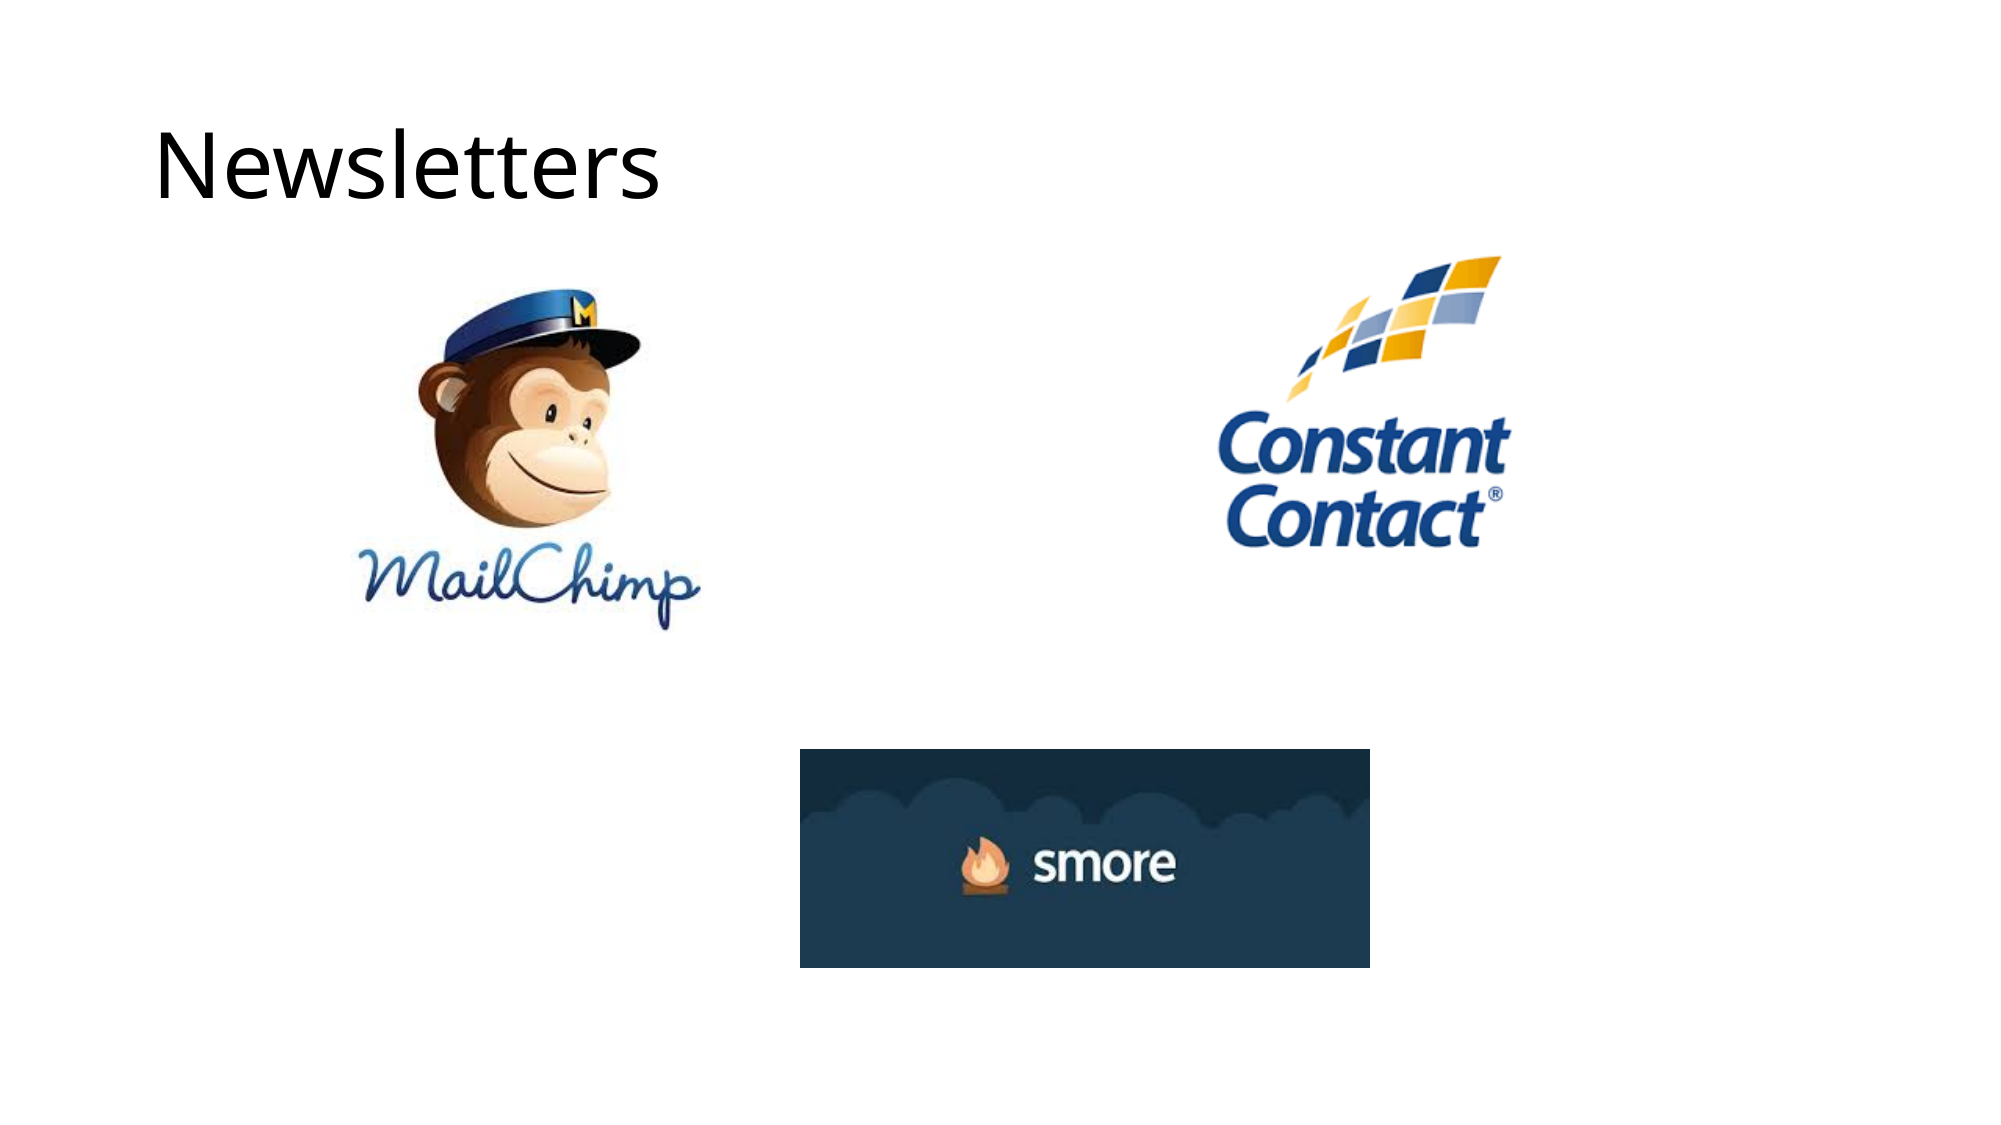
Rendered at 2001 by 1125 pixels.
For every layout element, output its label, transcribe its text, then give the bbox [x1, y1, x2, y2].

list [349, 287, 707, 633]
picture [1193, 232, 1545, 585]
title Newsletters [137, 59, 1863, 278]
picture [800, 749, 1370, 968]
